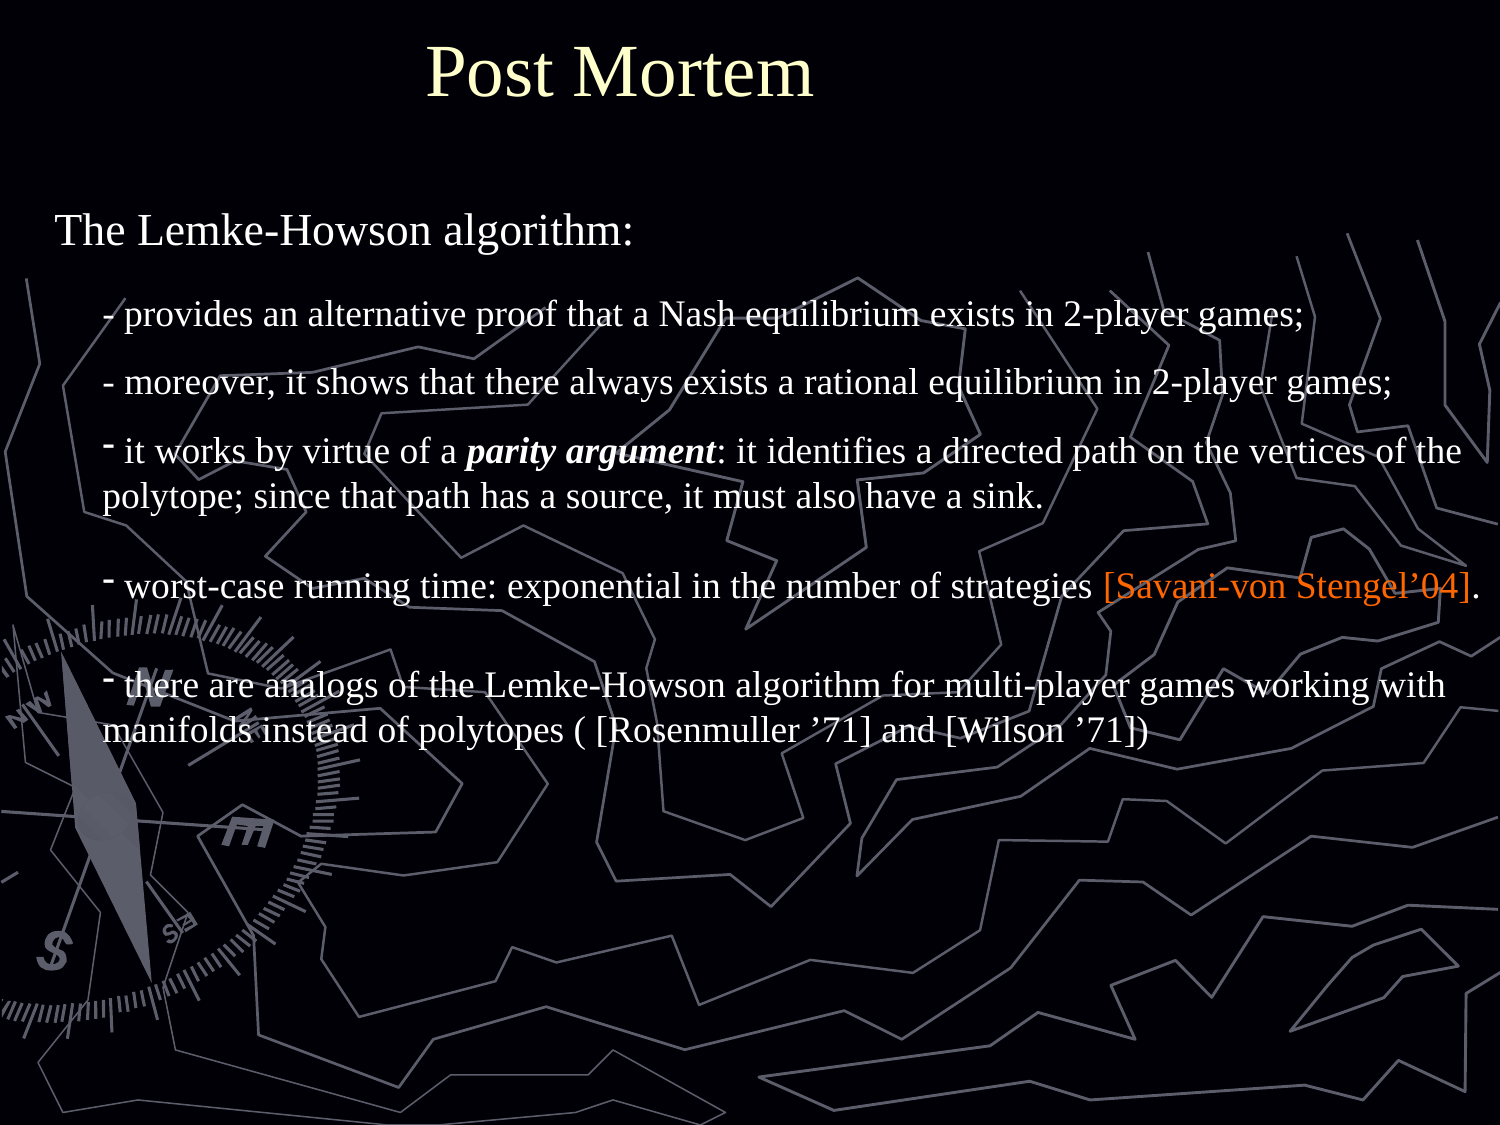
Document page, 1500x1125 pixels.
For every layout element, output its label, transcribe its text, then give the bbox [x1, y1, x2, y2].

text_box there are analogs of the Lemke-Howson algorithm for multi-player games working with manifolds instead of polytopes ( [Rosenmuller ’71] and [Wilson ’71]) [87, 652, 1483, 758]
text_box it works by virtue of a parity argument: it identifies a directed path on the vertices of the polytope; since that path has a source, it must also have a sink. worst-case running time: exponential in the number of strategies [Savani-von Stengel’04]. [87, 418, 1500, 614]
text_box The Lemke-Howson algorithm: [39, 191, 1444, 262]
title Post Mortem [12, 0, 1288, 161]
text_box - provides an alternative proof that a Nash equilibrium exists in 2-player games; [87, 281, 1483, 341]
text_box - moreover, it shows that there always exists a rational equilibrium in 2-player games; [87, 349, 1500, 410]
